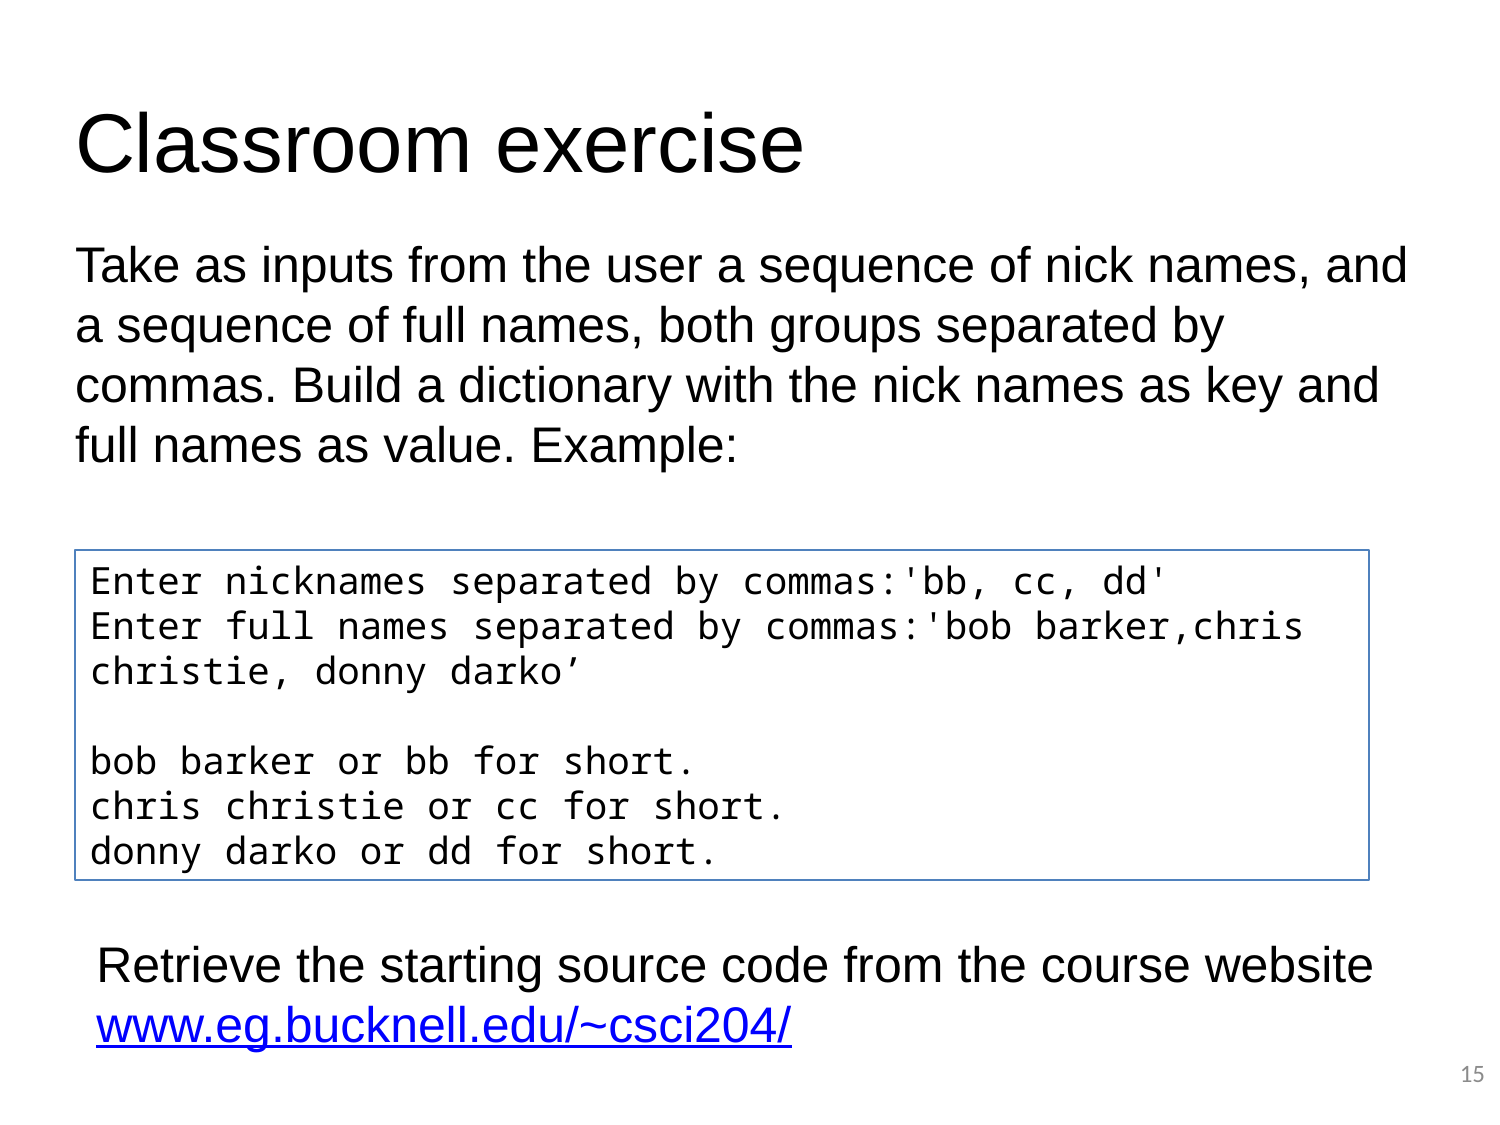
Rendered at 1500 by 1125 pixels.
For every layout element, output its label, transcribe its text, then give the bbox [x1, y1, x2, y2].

text_box Retrieve the starting source code from the course website www.eg.bucknell.edu/~csci204/ [81, 925, 1390, 1060]
list Take as inputs from the user a sequence of nick names, and a sequence of full names, both groups separated by commas. Build a dictionary with the nick names as key and full names as value. Example: [75, 232, 1425, 529]
title Classroom exercise [75, 44, 1425, 232]
slide_number 15 [1149, 1042, 1500, 1103]
text_box Enter nicknames separated by commas:'bb, cc, dd' Enter full names separated by commas:'bob barker,chris christie, donny darko’ bob barker or bb for short. chris christie or cc for short. donny darko or dd for short. [74, 549, 1369, 880]
